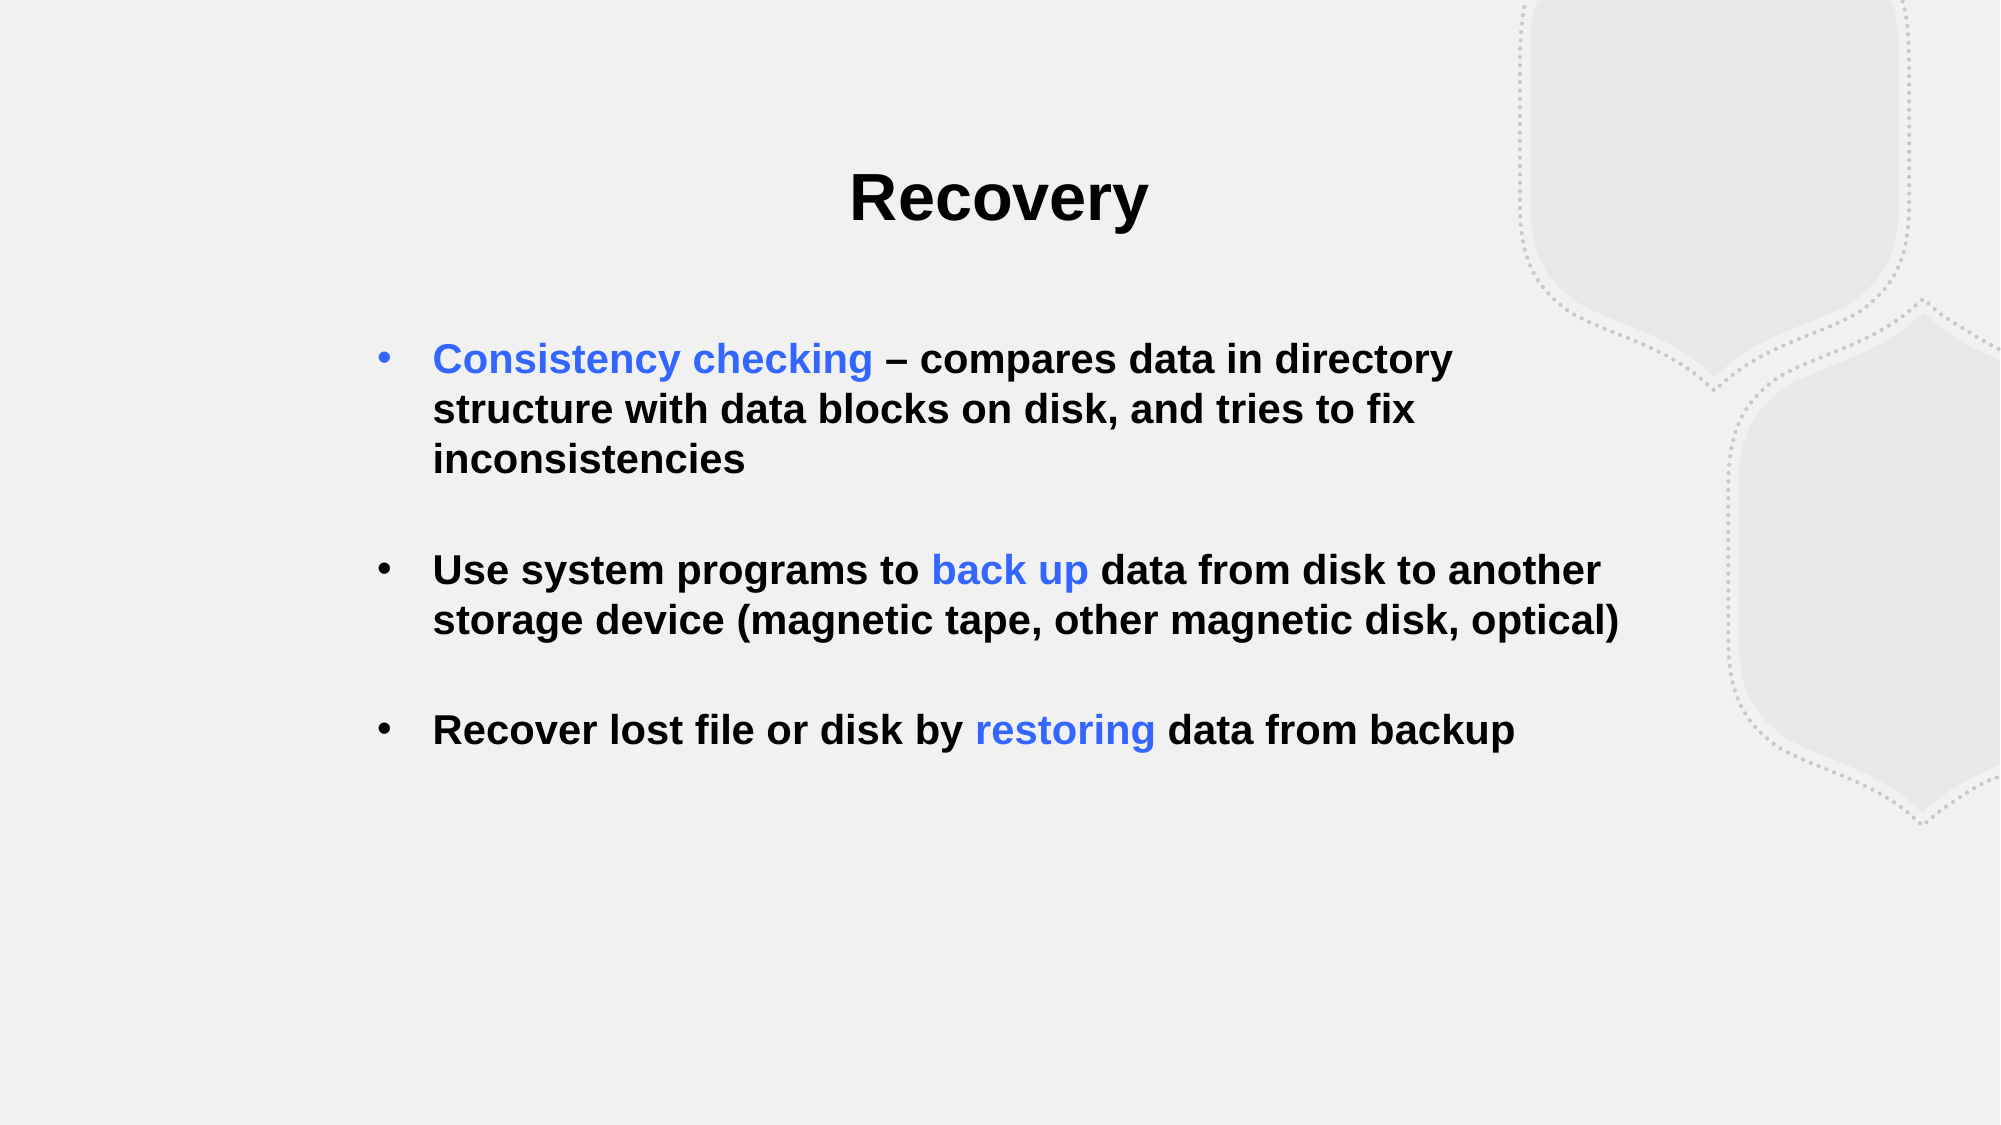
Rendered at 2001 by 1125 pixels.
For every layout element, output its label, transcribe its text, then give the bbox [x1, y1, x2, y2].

text_box Consistency checking – compares data in directory structure with data blocks on disk, and tries to fix inconsistencies Use system programs to back up data from disk to another storage device (magnetic tape, other magnetic disk, optical) Recover lost file or disk by restoring data from backup [362, 324, 1638, 1000]
text_box Recovery [362, 99, 1638, 288]
